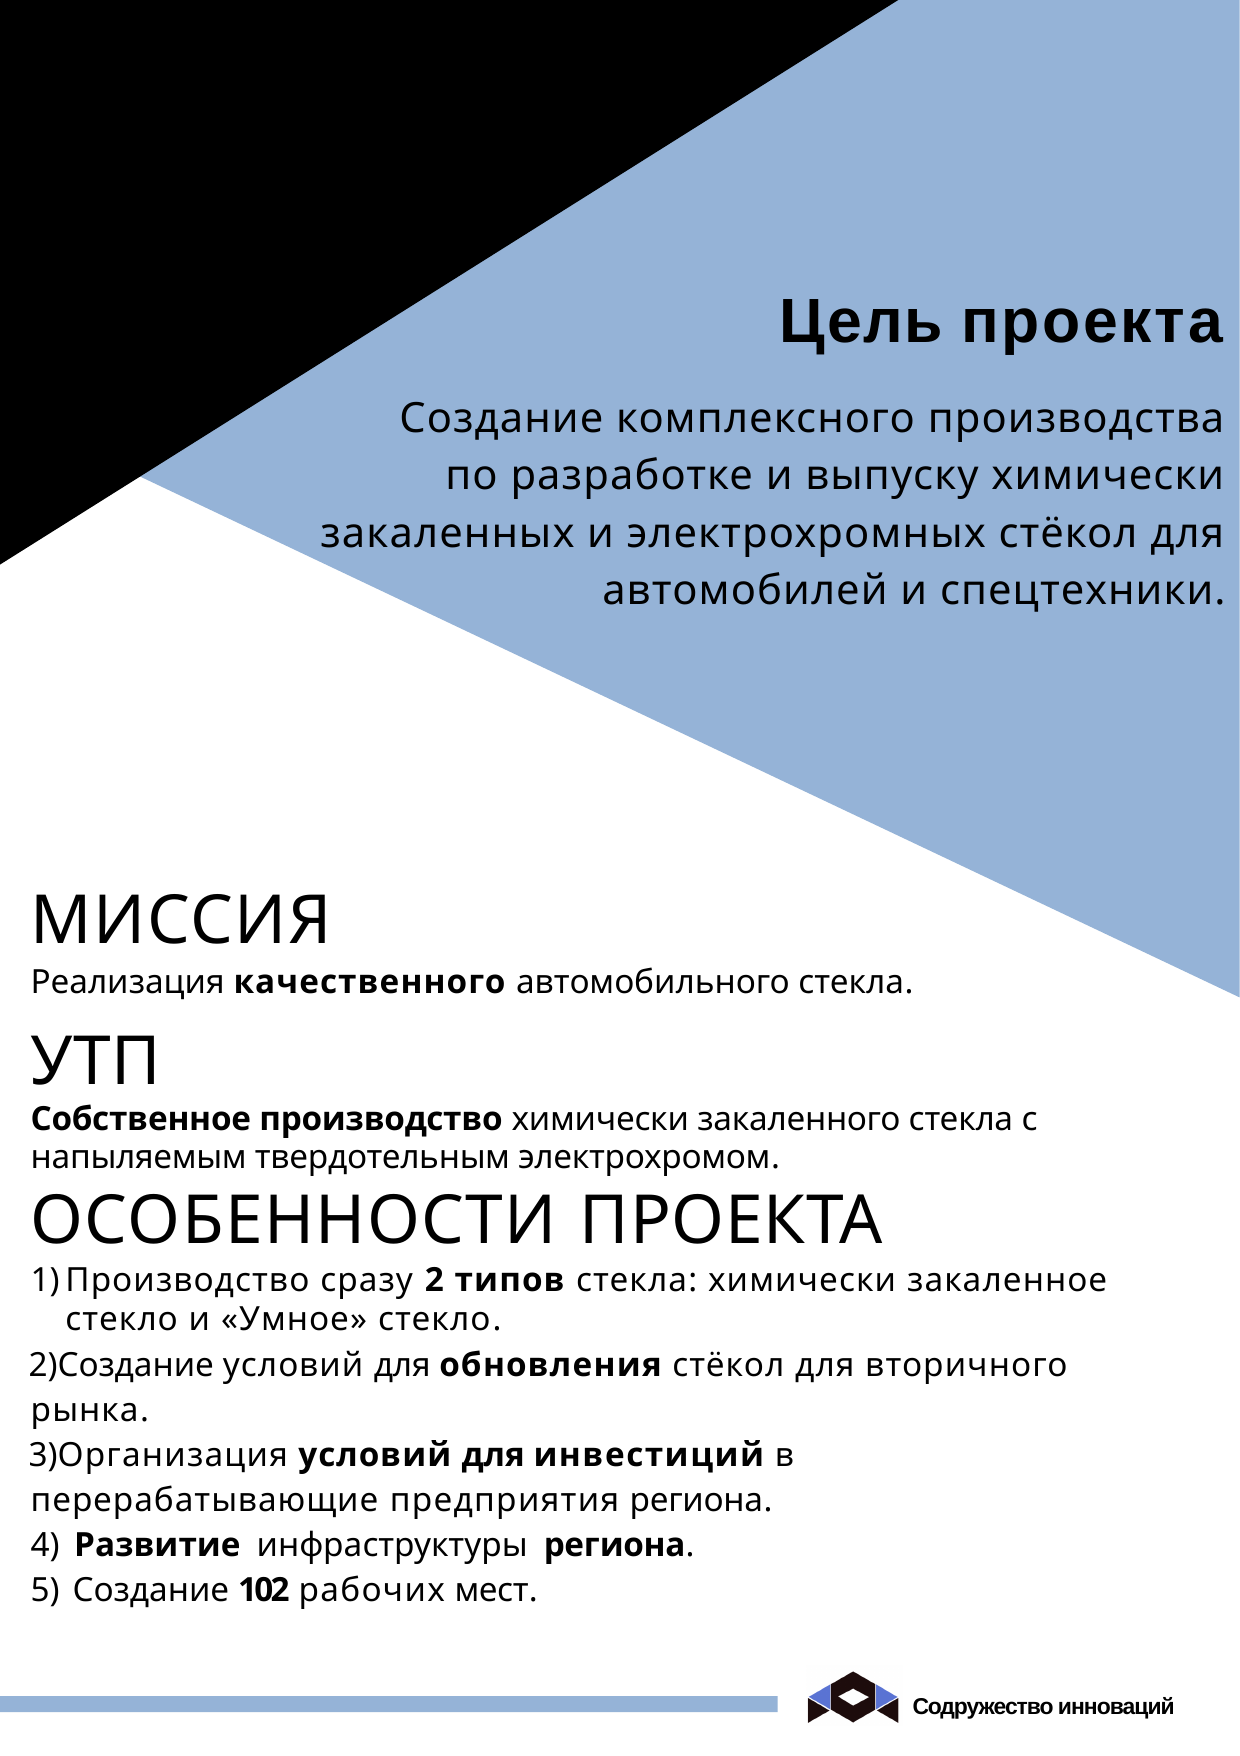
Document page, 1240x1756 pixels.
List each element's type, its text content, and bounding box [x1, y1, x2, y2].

footer Содружество инноваций [910, 1688, 1197, 1756]
text_box Создание комплексного производства по разработке и выпуску химически закаленных и электрохромных стёкол для автомобилей и спецтехники. [311, 380, 1228, 613]
text_box [0, 0, 899, 565]
text_box МИССИЯ Реализация качественного автомобильного стекла. УТП Собственное производство химически закаленного стекла с напыляемым твердотельным электрохромом. ОСОБЕННОСТИ ПРОЕКТА Производство сразу 2 типов стекла: химически закаленное стекло и «Умное» стекло. Создание условий для обновления стёкол для вторичного рынка. Организация условий для инвестиций в перерабатывающие предприятия региона. Развитие инфраструктуры региона. Создание 102 рабочих мест. [28, 873, 1160, 1609]
title Цель проекта [777, 277, 1227, 573]
picture [806, 1665, 903, 1726]
text_box [141, 0, 1240, 998]
text_box [0, 1696, 778, 1713]
